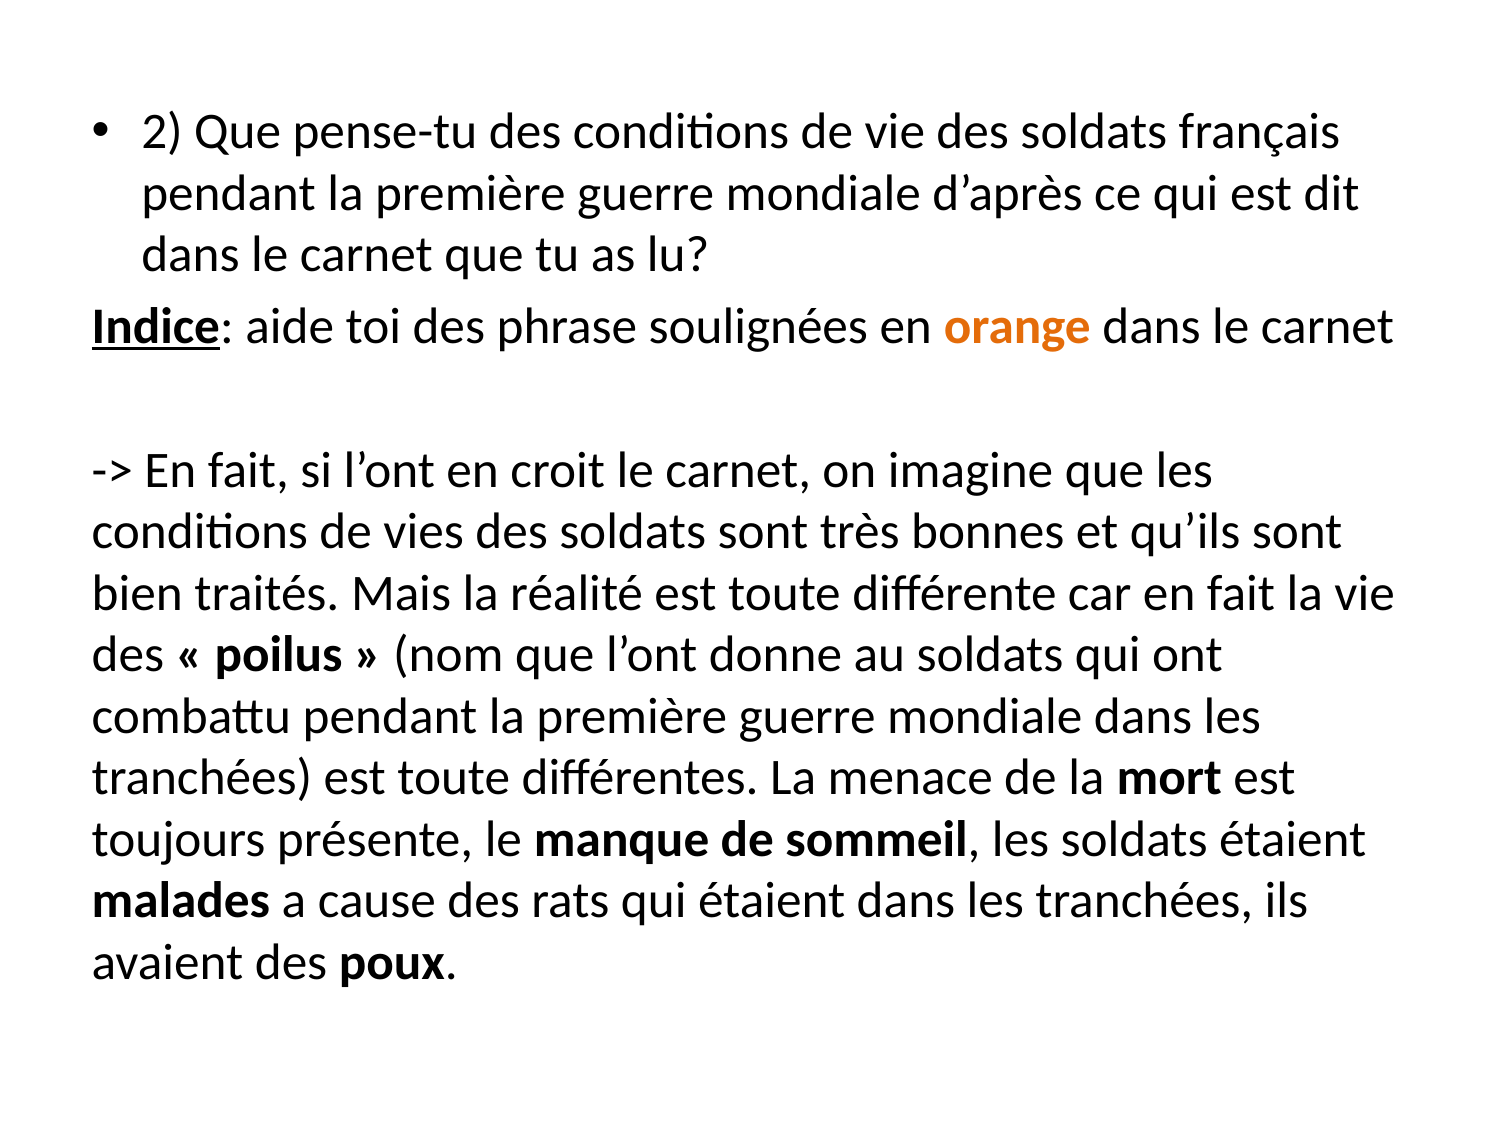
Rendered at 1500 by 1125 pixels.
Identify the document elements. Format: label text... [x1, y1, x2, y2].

list 2) Que pense-tu des conditions de vie des soldats français pendant la première guerre mondiale d’après ce qui est dit dans le carnet que tu as lu? Indice: aide toi des phrase soulignées en orange dans le carnet -> En fait, si l’ont en croit le carnet, on imagine que les conditions de vies des soldats sont très bonnes et qu’ils sont bien traités. Mais la réalité est toute différente car en fait la vie des « poilus » (nom que l’ont donne au soldats qui ont combattu pendant la première guerre mondiale dans les tranchées) est toute différentes. La menace de la mort est toujours présente, le manque de sommeil, les soldats étaient malades a cause des rats qui étaient dans les tranchées, ils avaient des poux. [76, 90, 1427, 1000]
